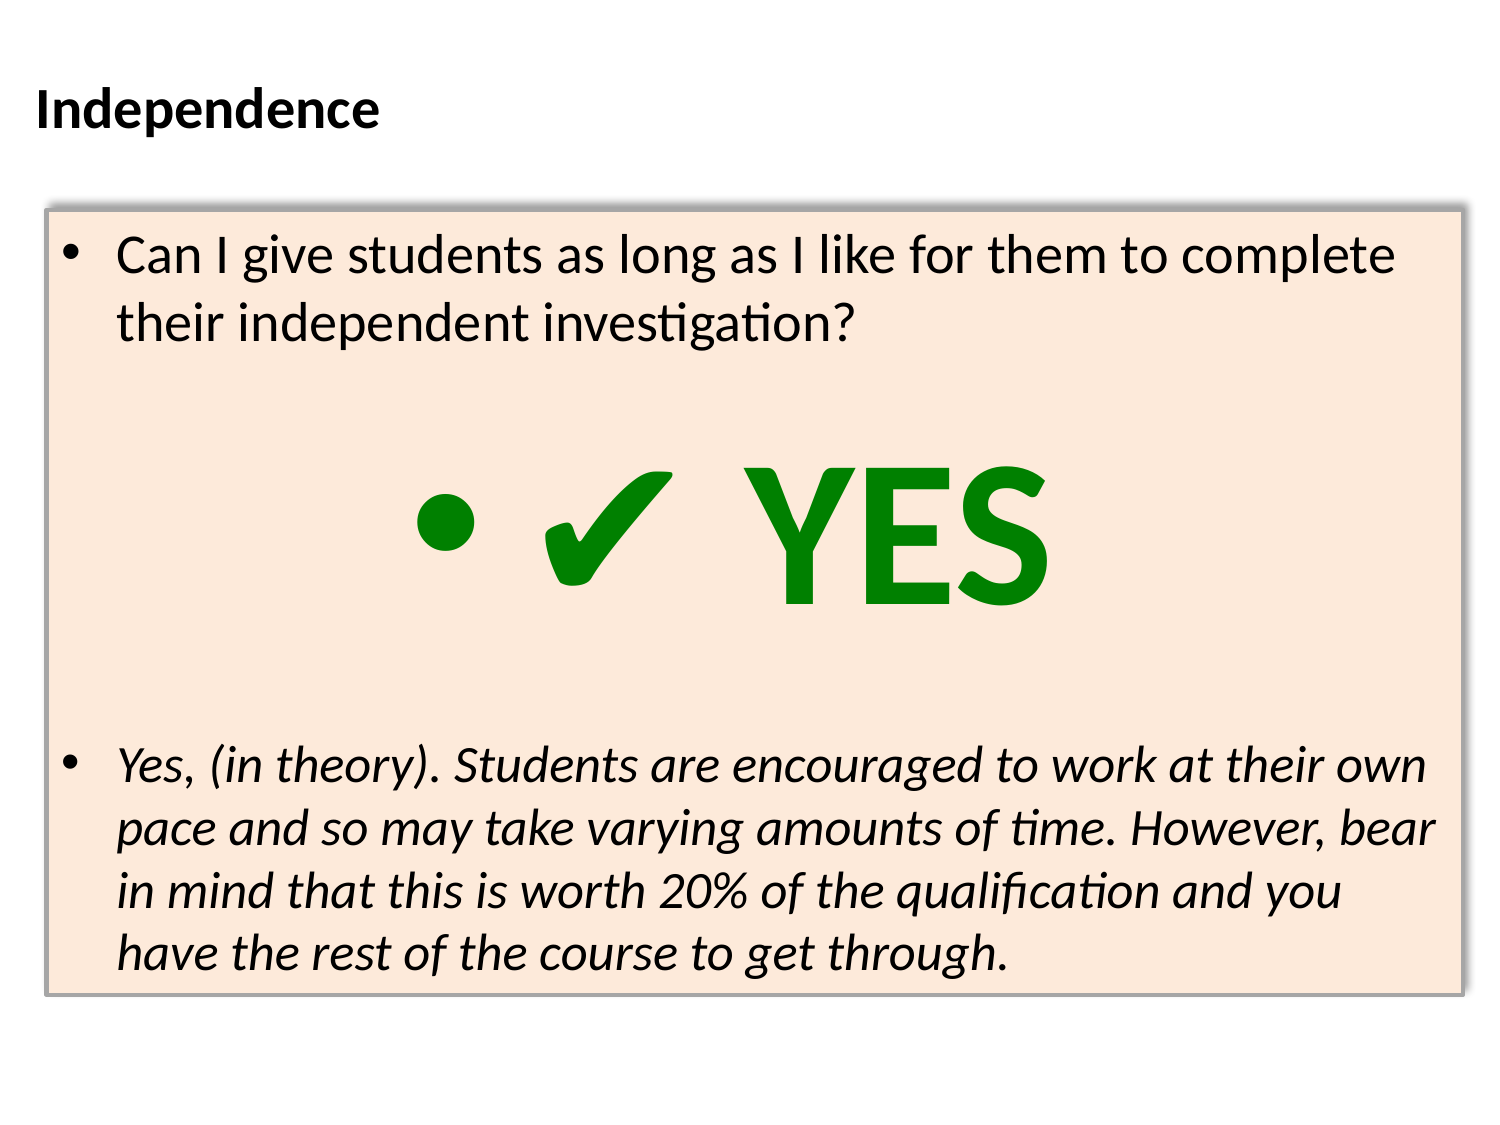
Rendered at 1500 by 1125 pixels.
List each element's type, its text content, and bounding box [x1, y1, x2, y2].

title Independence [20, 32, 1306, 172]
list Can I give students as long as I like for them to complete their independent investigation? ✔ YES Yes, (in theory). Students are encouraged to work at their own pace and so may take varying amounts of time. However, bear in mind that this is worth 20% of the qualification and you have the rest of the course to get through. [46, 209, 1463, 995]
